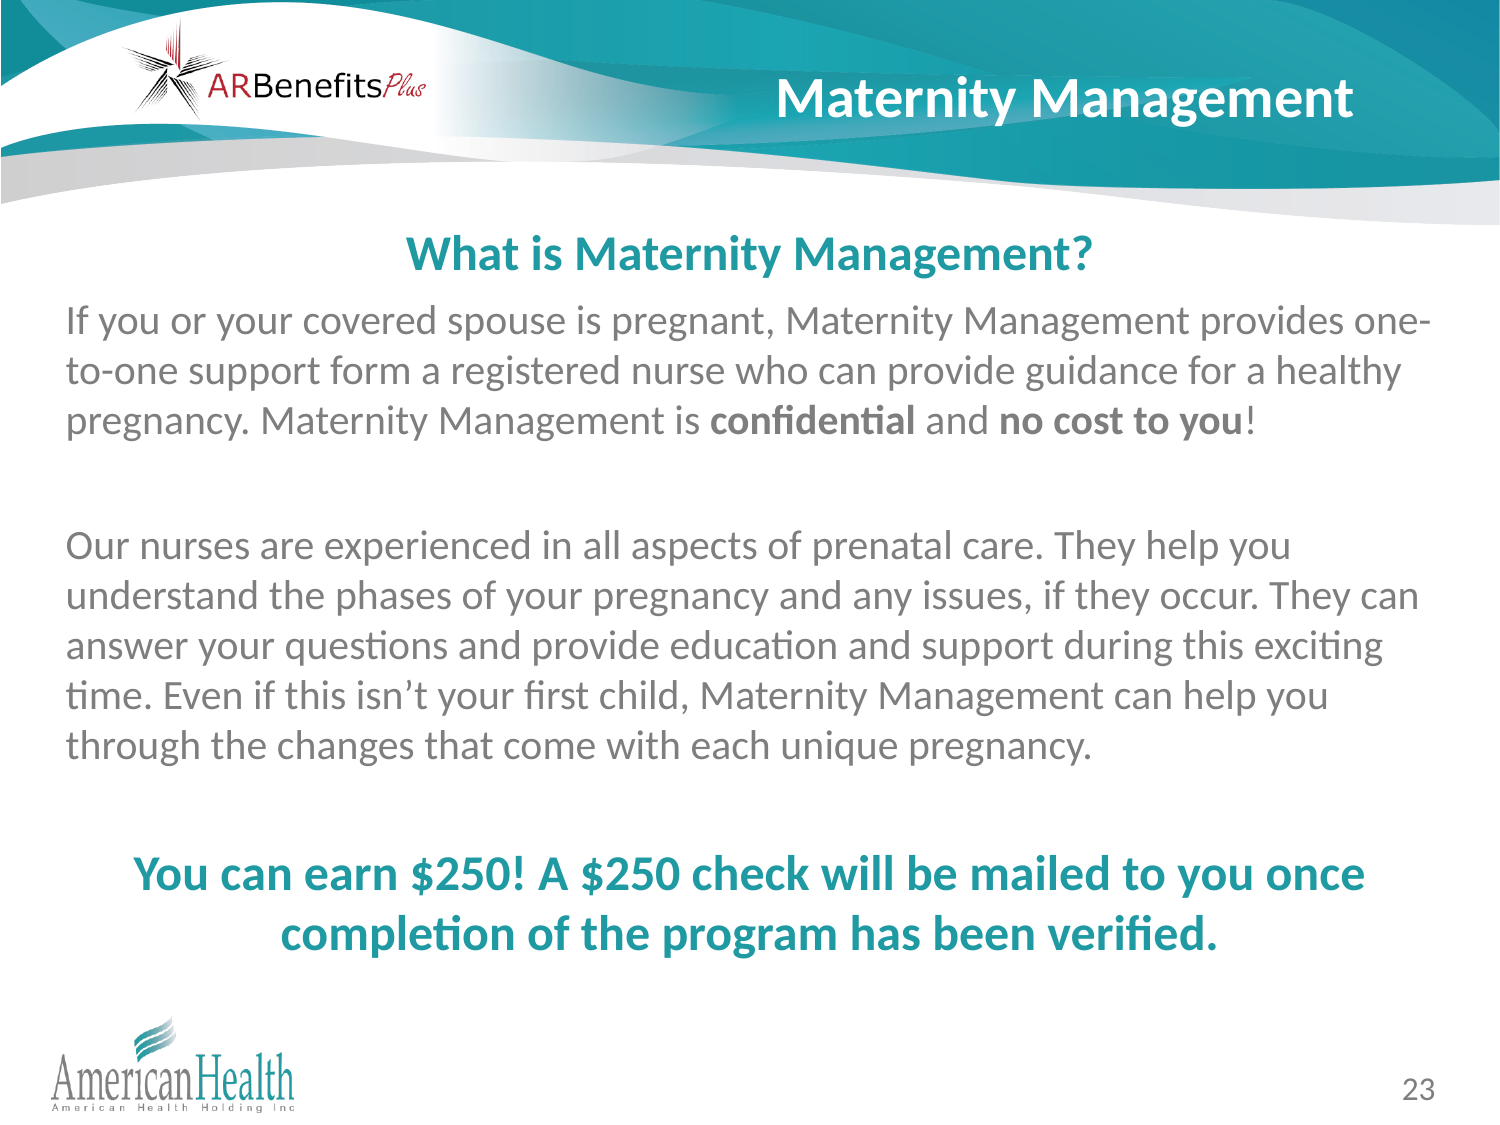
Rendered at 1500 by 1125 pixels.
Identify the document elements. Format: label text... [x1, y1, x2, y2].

title Maternity Management [630, 24, 1500, 163]
picture [51, 1016, 294, 1113]
list What is Maternity Management? If you or your covered spouse is pregnant, Maternity Management provides one-to-one support form a registered nurse who can provide guidance for a healthy pregnancy. Maternity Management is confidential and no cost to you! Our nurses are experienced in all aspects of prenatal care. They help you understand the phases of your pregnancy and any issues, if they occur. They can answer your questions and provide education and support during this exciting time. Even if this isn’t your first child, Maternity Management can help you through the changes that come with each unique pregnancy. You can earn $250! A $250 check will be mailed to you once completion of the program has been verified. [50, 212, 1450, 1005]
picture [0, 0, 1500, 225]
